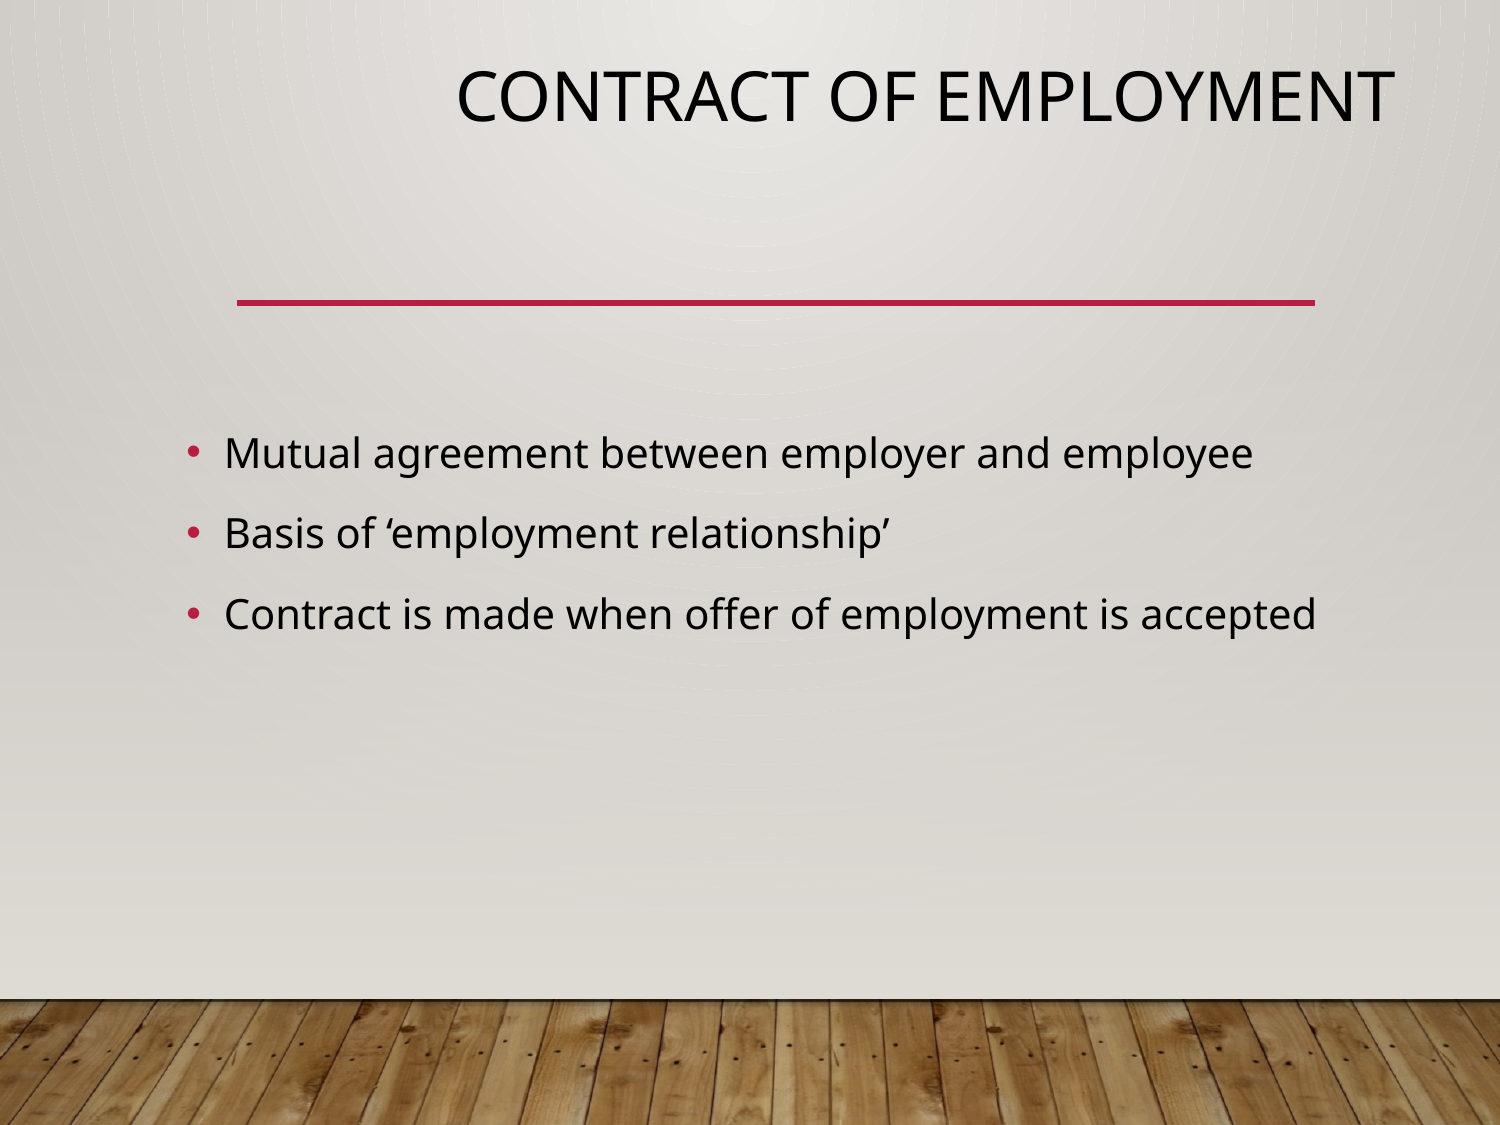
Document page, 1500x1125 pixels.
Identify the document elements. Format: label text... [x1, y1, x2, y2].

list Mutual agreement between employer and employee Basis of ‘employment relationship’ Contract is made when offer of employment is accepted [171, 338, 1341, 1012]
picture [0, 999, 1500, 1125]
title Contract of Employment [419, 54, 1412, 197]
